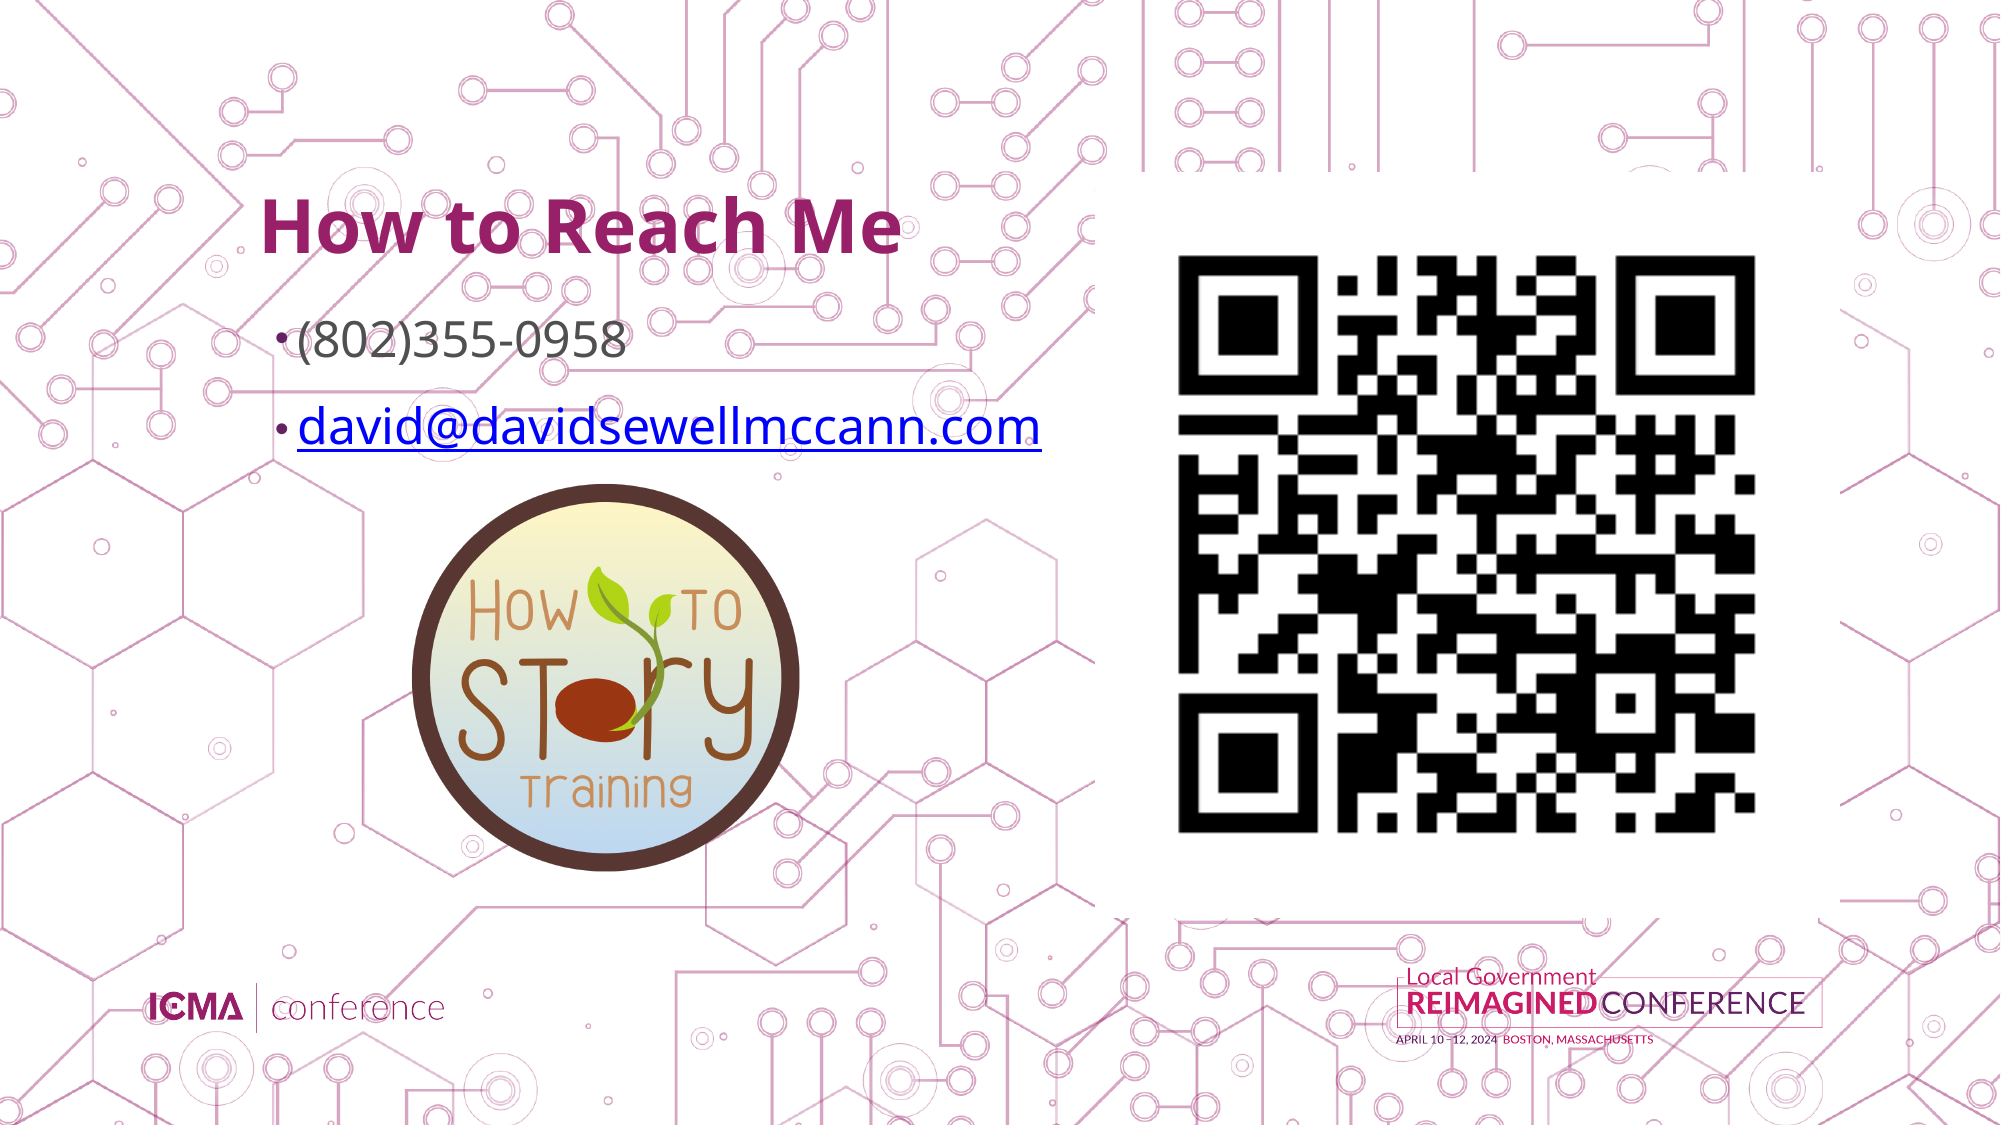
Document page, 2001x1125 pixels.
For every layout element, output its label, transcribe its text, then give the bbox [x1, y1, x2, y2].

picture [0, 0, 2001, 1125]
list (802)355-0958 david@davidsewellmccann.com [259, 300, 1088, 790]
title How to Reach Me [257, 73, 1933, 270]
